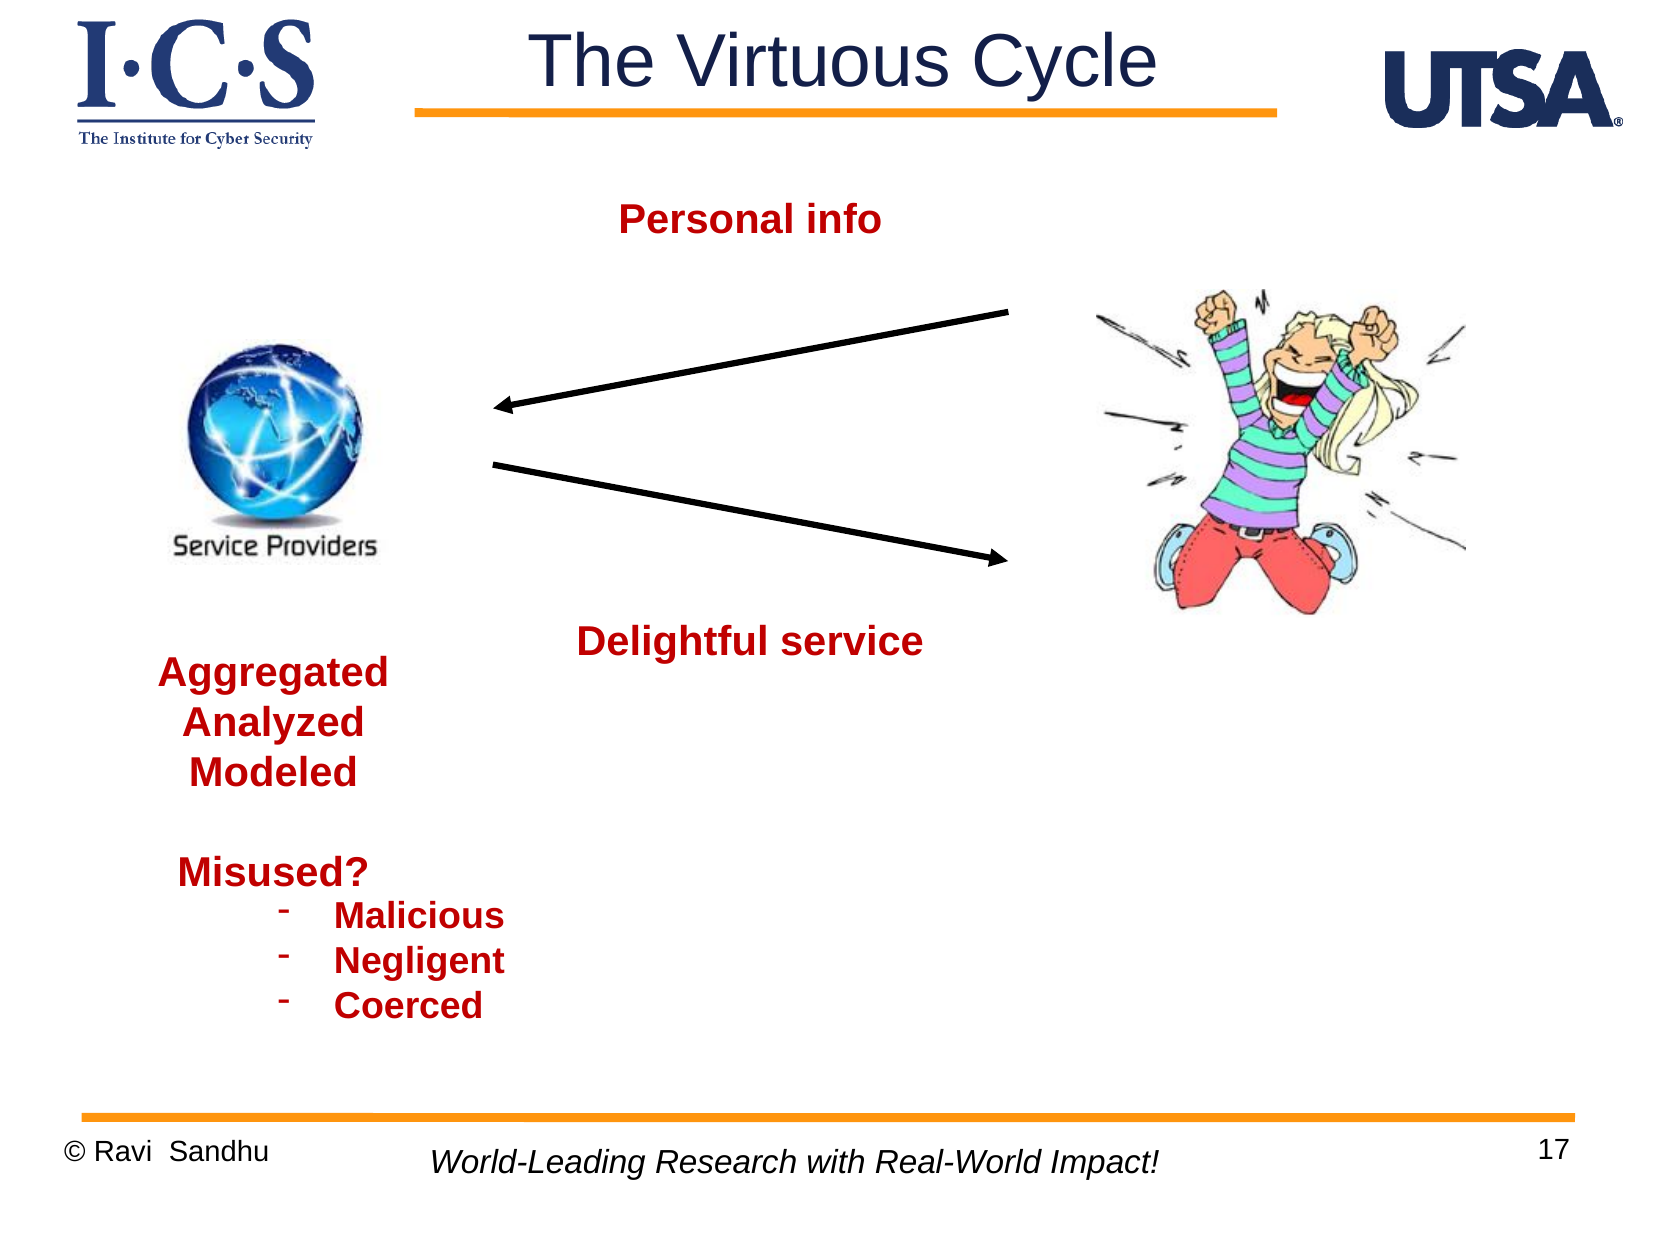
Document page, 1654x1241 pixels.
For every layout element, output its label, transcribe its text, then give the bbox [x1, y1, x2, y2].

picture [73, 0, 317, 151]
picture [1385, 49, 1623, 128]
text_box Delightful service [561, 606, 940, 671]
text_box © Ravi Sandhu [64, 1132, 450, 1218]
text_box World-Leading Research with Real-World Impact! [414, 1132, 1176, 1188]
text_box Malicious Negligent Coerced [262, 883, 520, 1034]
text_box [492, 311, 1009, 409]
picture [105, 339, 457, 565]
picture [1096, 289, 1466, 618]
text_box The Virtuous Cycle [360, 0, 1326, 113]
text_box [492, 464, 1009, 562]
text_box Personal info [603, 184, 898, 250]
text_box Aggregated Analyzed Modeled Misused? [142, 637, 405, 903]
text_box 17 [1185, 1129, 1571, 1215]
